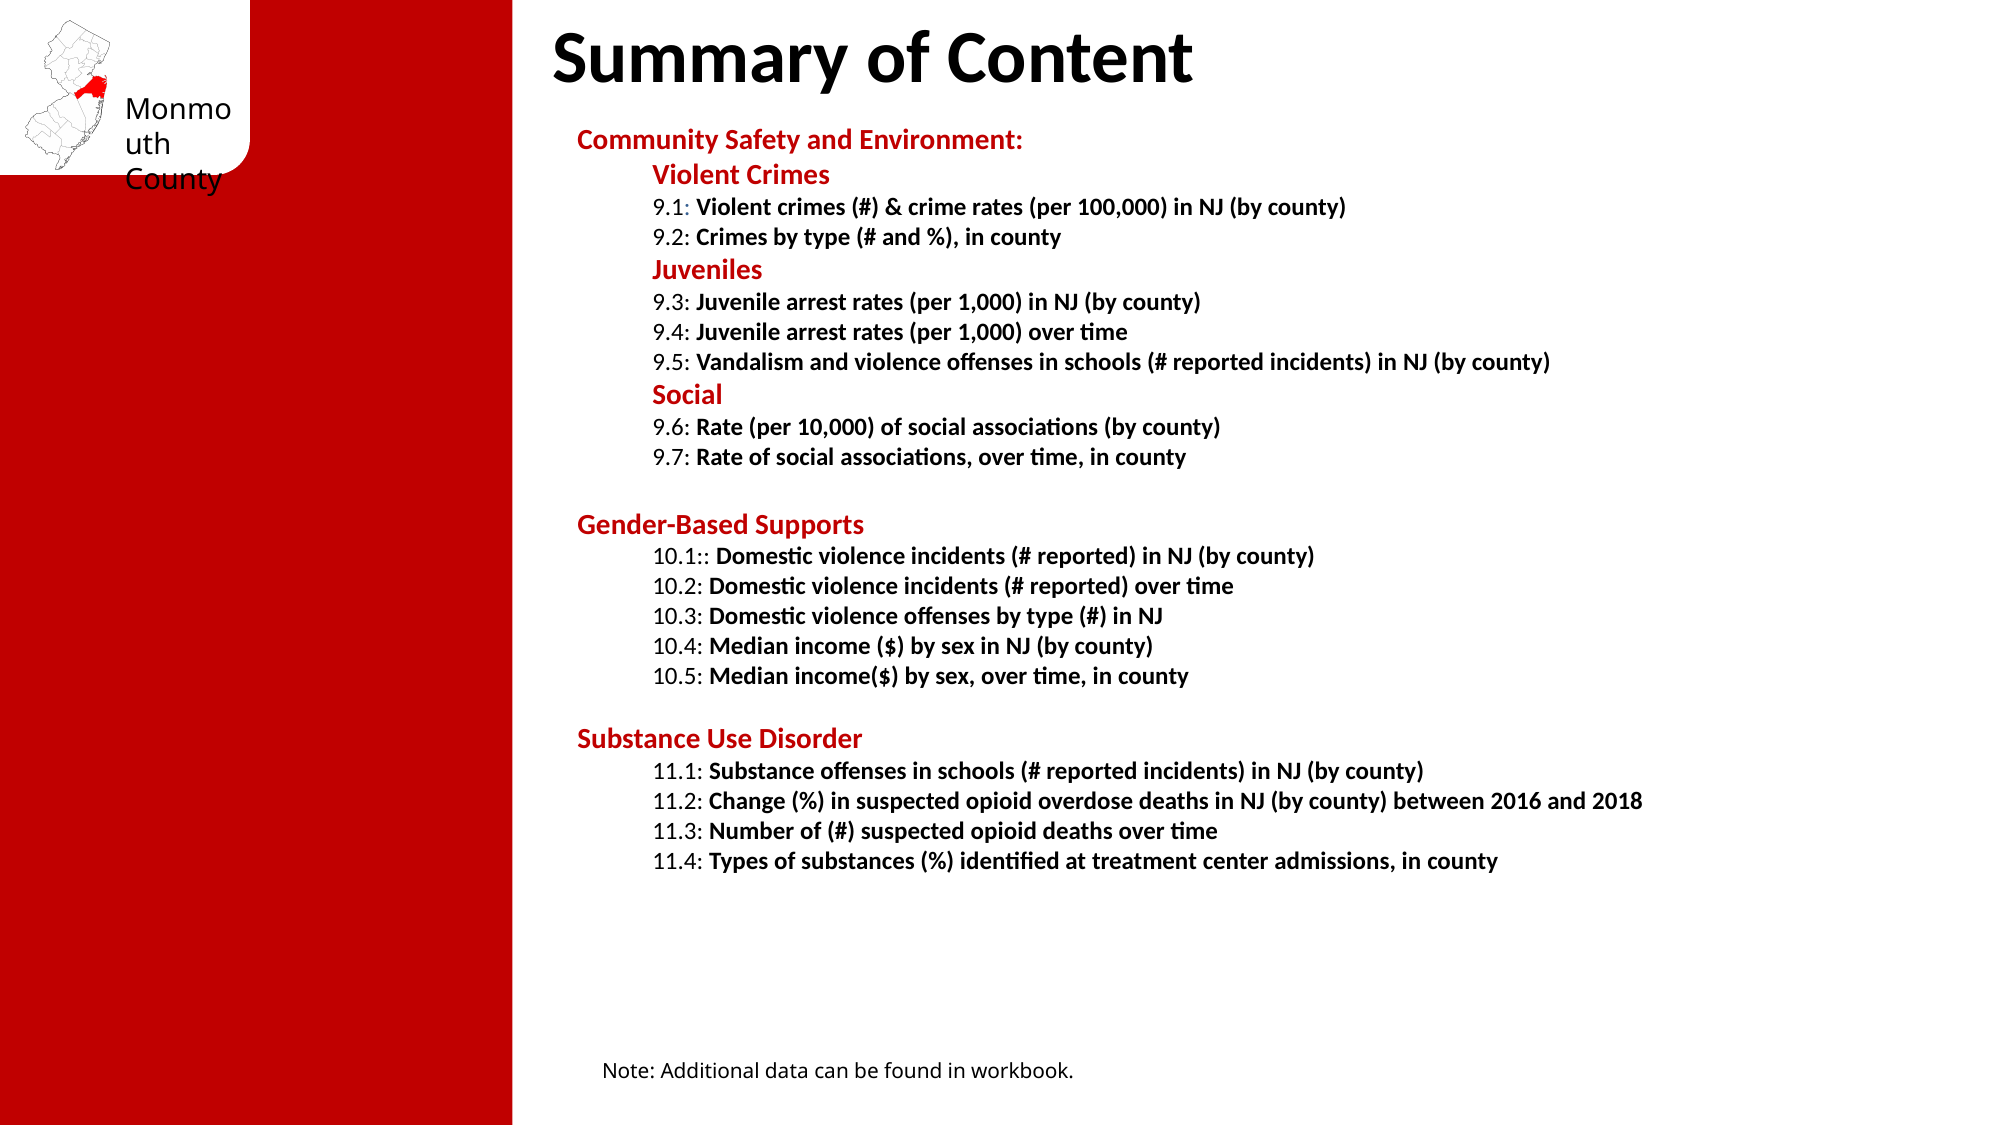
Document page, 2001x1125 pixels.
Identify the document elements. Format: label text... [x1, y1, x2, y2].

text_box Note: Additional data can be found in workbook. [587, 1050, 1863, 1090]
picture [25, 20, 110, 170]
